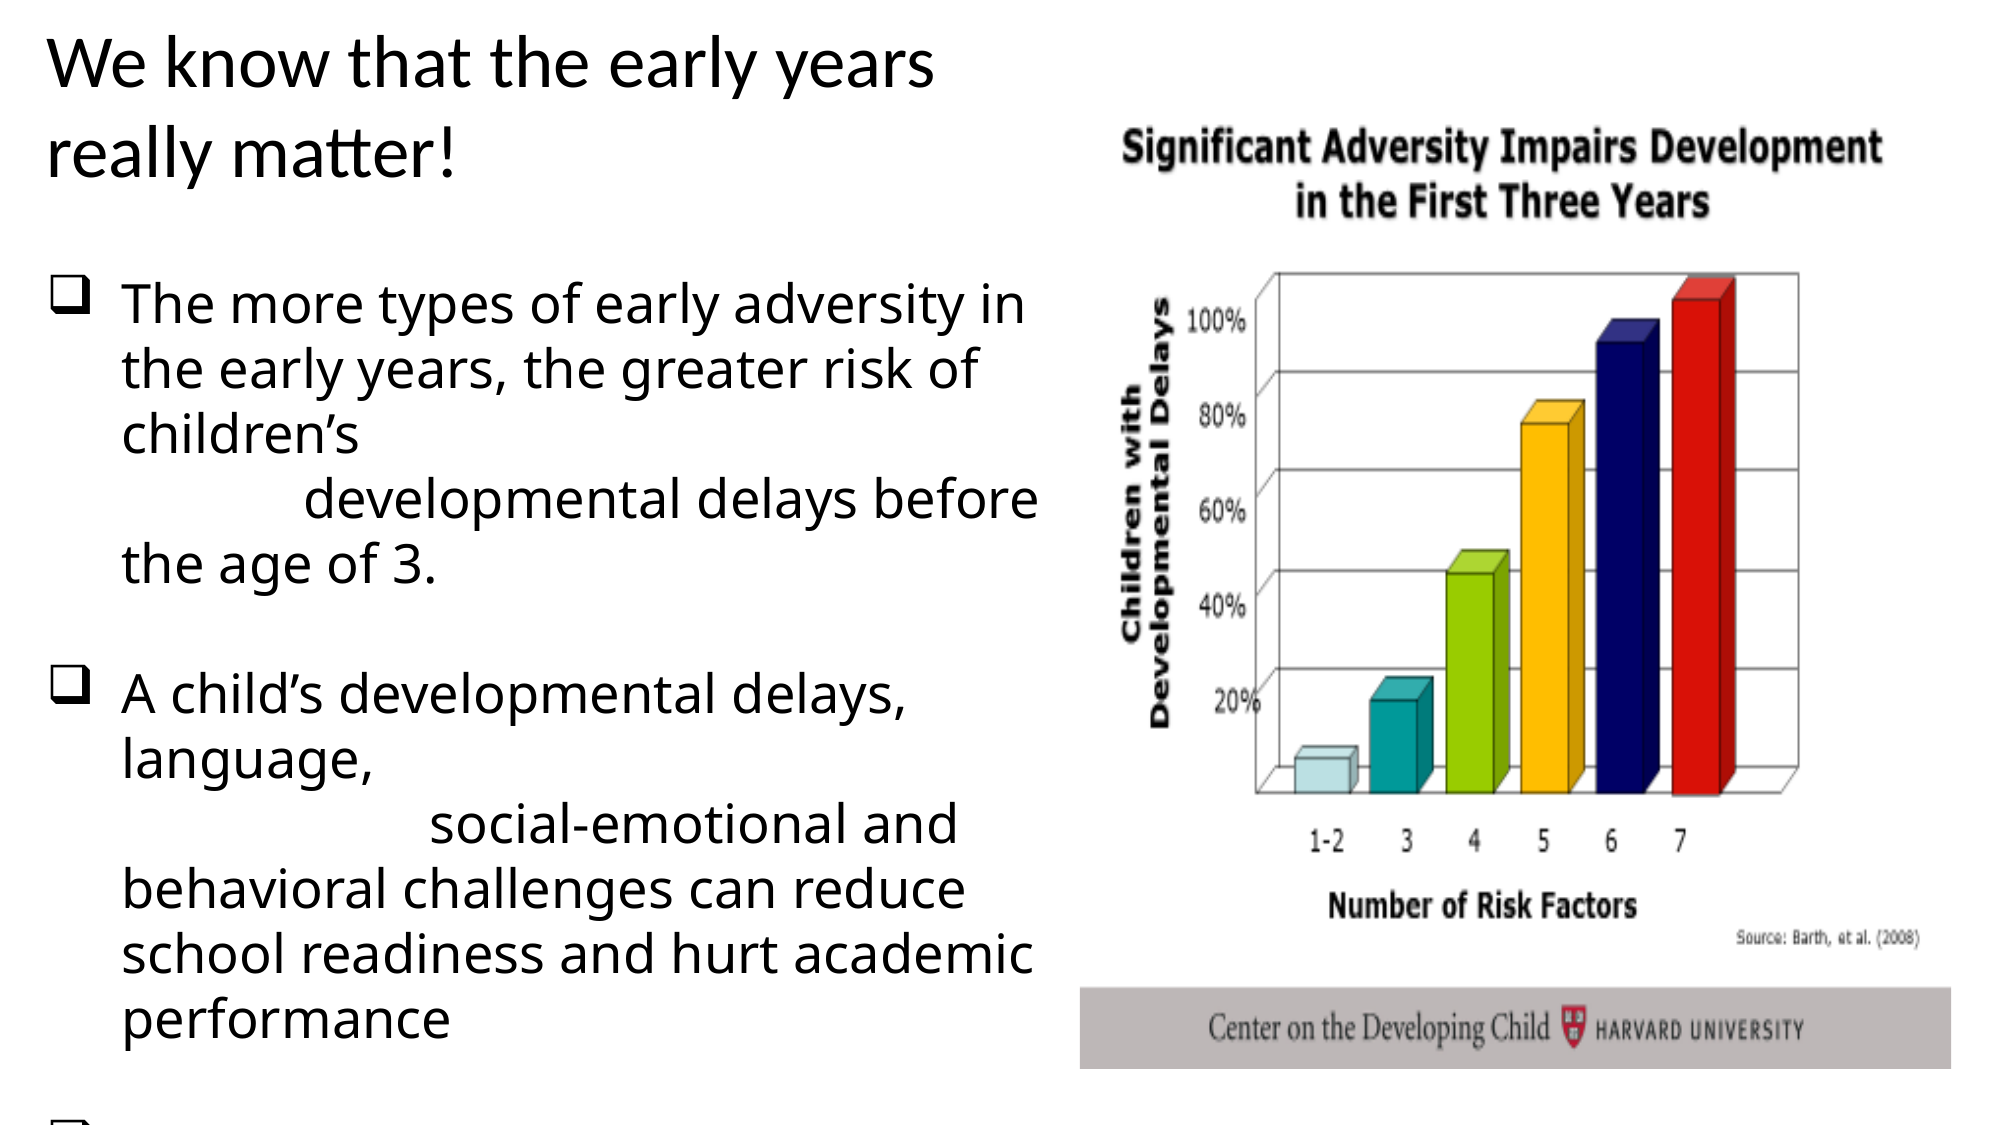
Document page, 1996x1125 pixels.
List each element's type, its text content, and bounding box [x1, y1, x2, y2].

text_box The more types of early adversity in the early years, the greater risk of children’s developmental delays before the age of 3. A child’s developmental delays, language, social-emotional and behavioral challenges can reduce school readiness and hurt academic performance Living with trauma and toxic stress changes the biology of body and mind across generations. [31, 202, 1058, 1125]
picture [1079, 31, 1952, 1070]
text_box We know that the early years really matter! [31, 5, 1092, 201]
